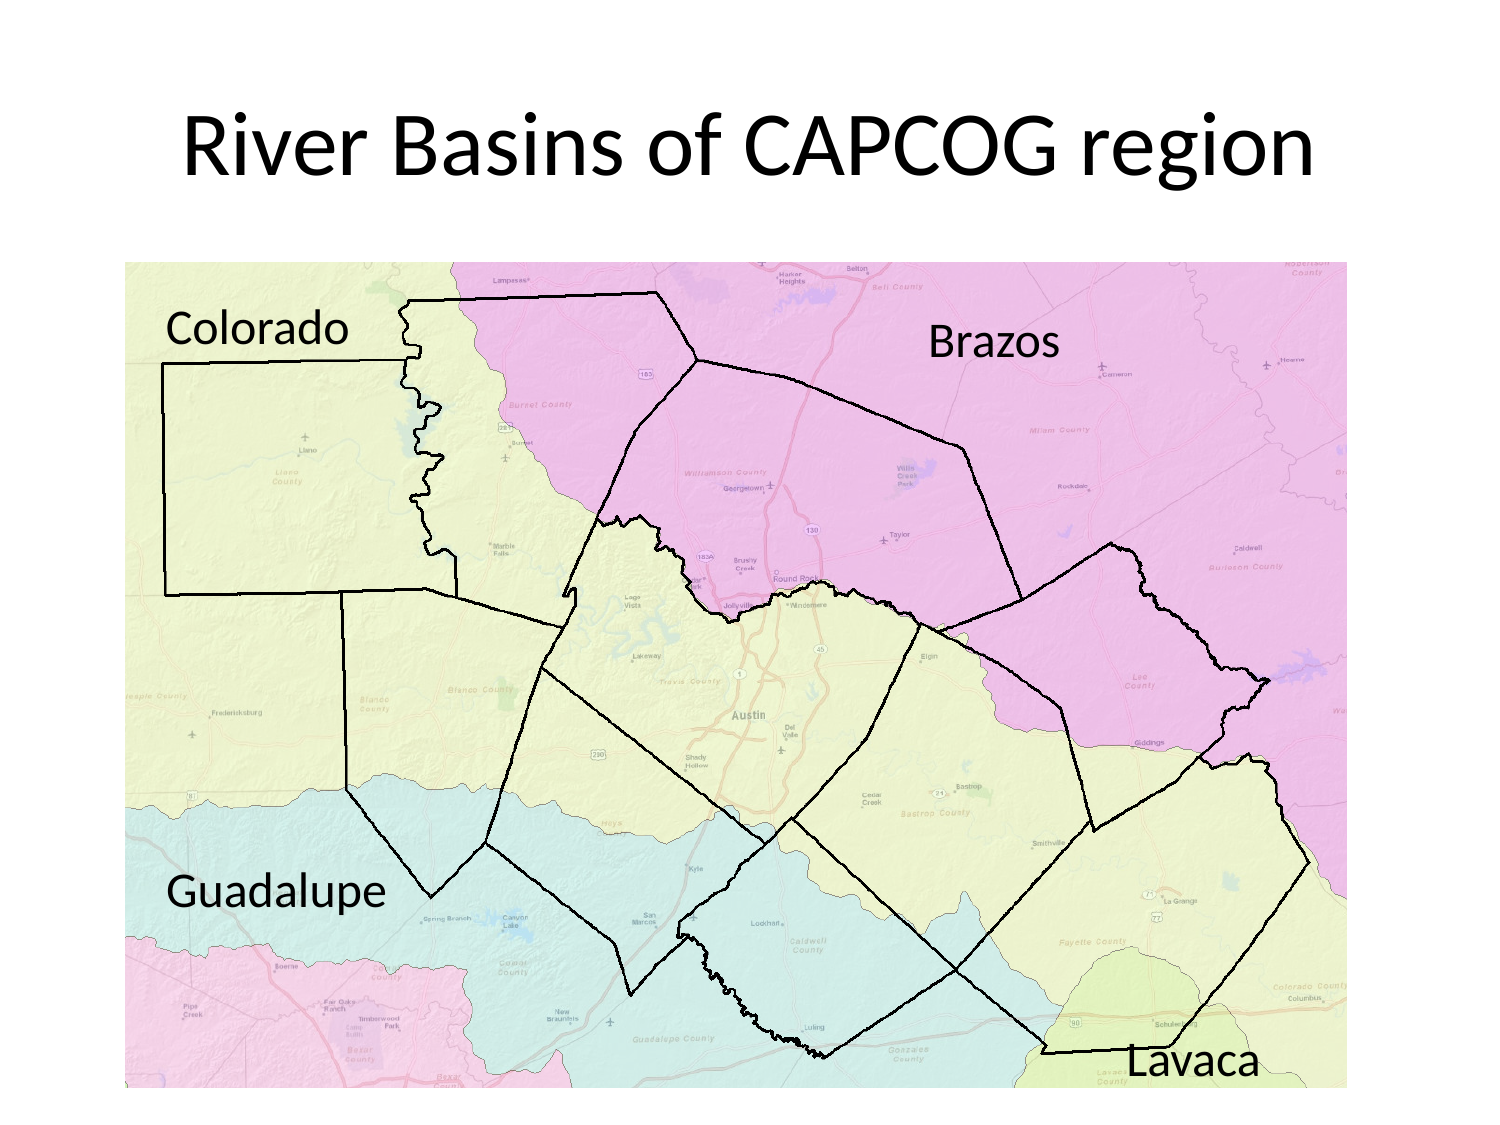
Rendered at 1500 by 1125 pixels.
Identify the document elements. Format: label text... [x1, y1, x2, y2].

picture [124, 262, 1348, 1089]
title River Basins of CAPCOG region [75, 45, 1425, 233]
